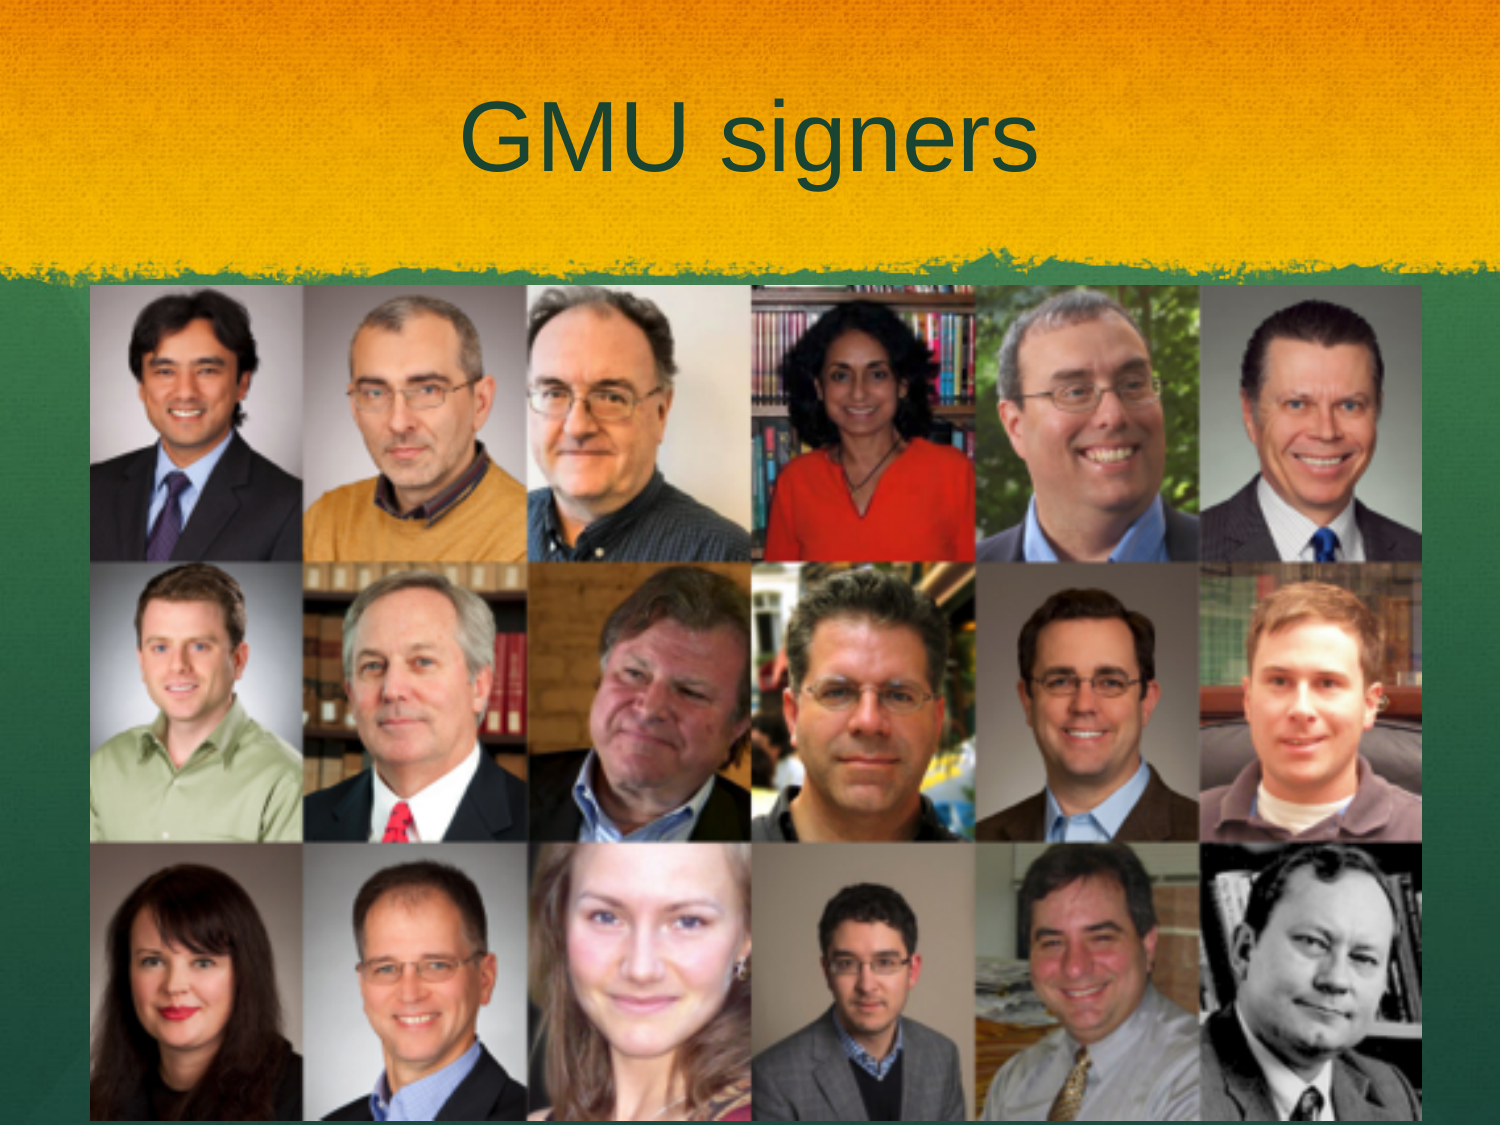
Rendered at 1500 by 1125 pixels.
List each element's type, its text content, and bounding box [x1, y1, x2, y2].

title GMU signers [125, 15, 1375, 248]
picture [0, 0, 1500, 1125]
